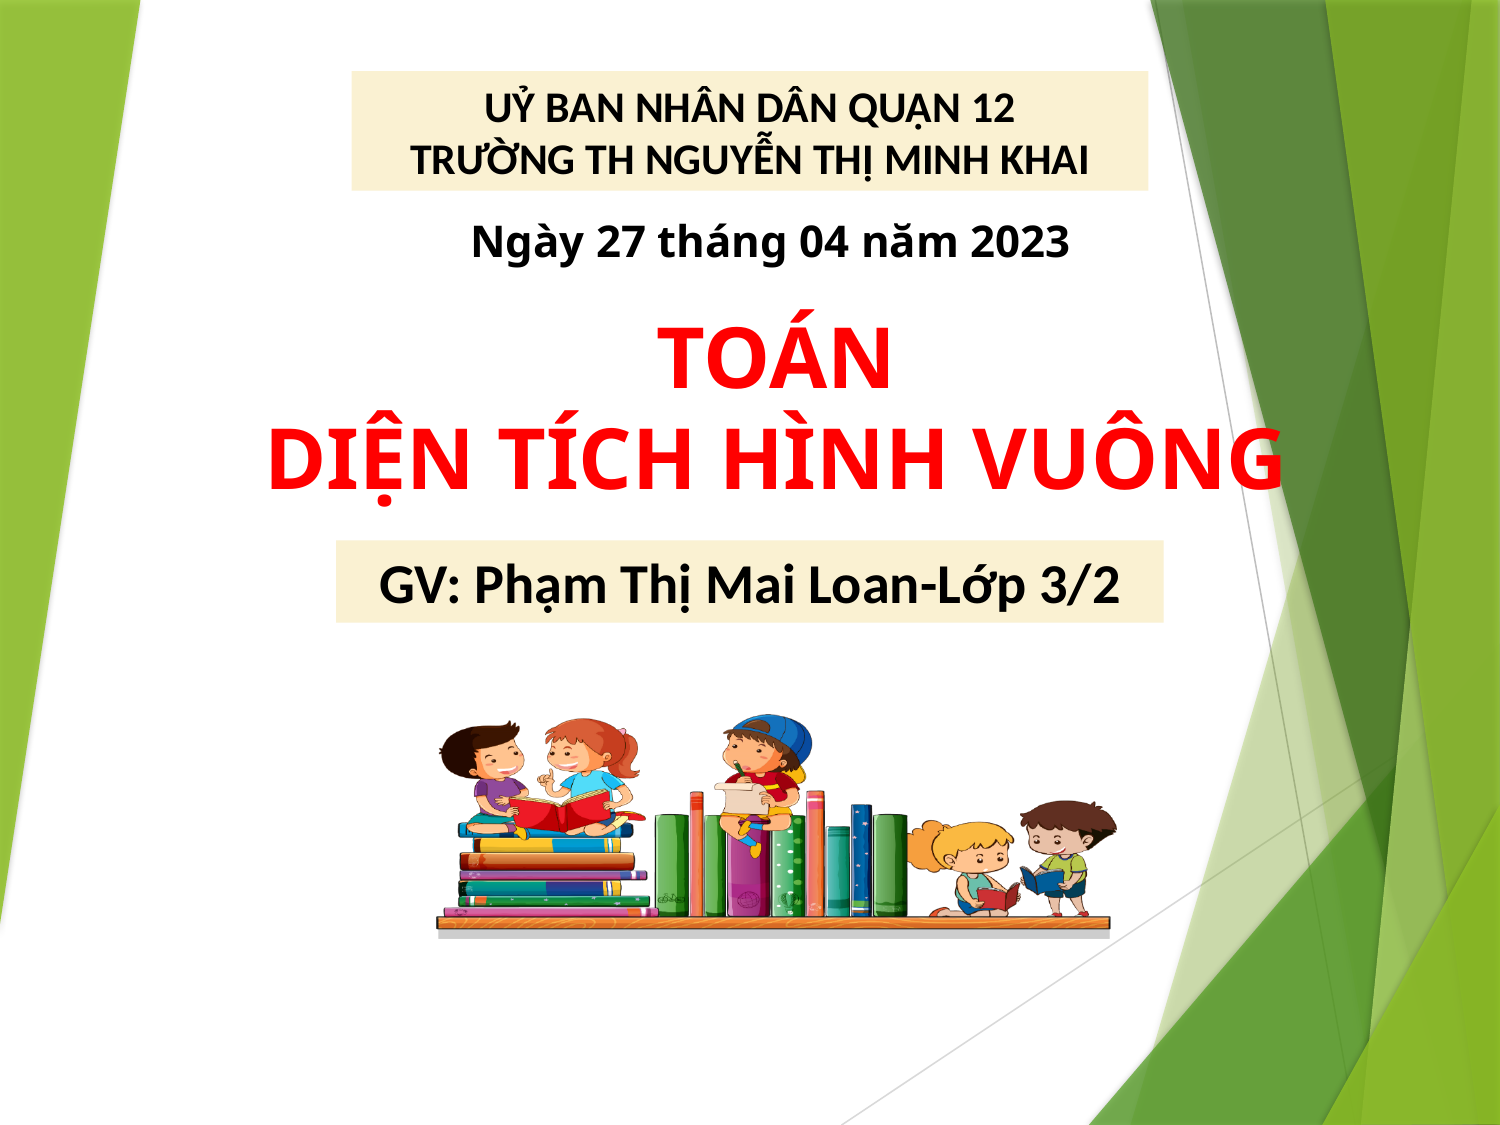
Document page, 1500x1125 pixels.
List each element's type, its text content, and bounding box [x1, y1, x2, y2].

text_box TOÁN DIỆN TÍCH HÌNH VUÔNG [252, 298, 1301, 513]
text_box GV: Phạm Thị Mai Loan-Lớp 3/2 [336, 540, 1164, 623]
picture [435, 714, 1118, 940]
text_box UỶ BAN NHÂN DÂN QUẬN 12 TRƯỜNG TH NGUYỄN THỊ MINH KHAI [351, 71, 1149, 191]
text_box Ngày 27 tháng 04 năm 2023 [458, 208, 1095, 272]
